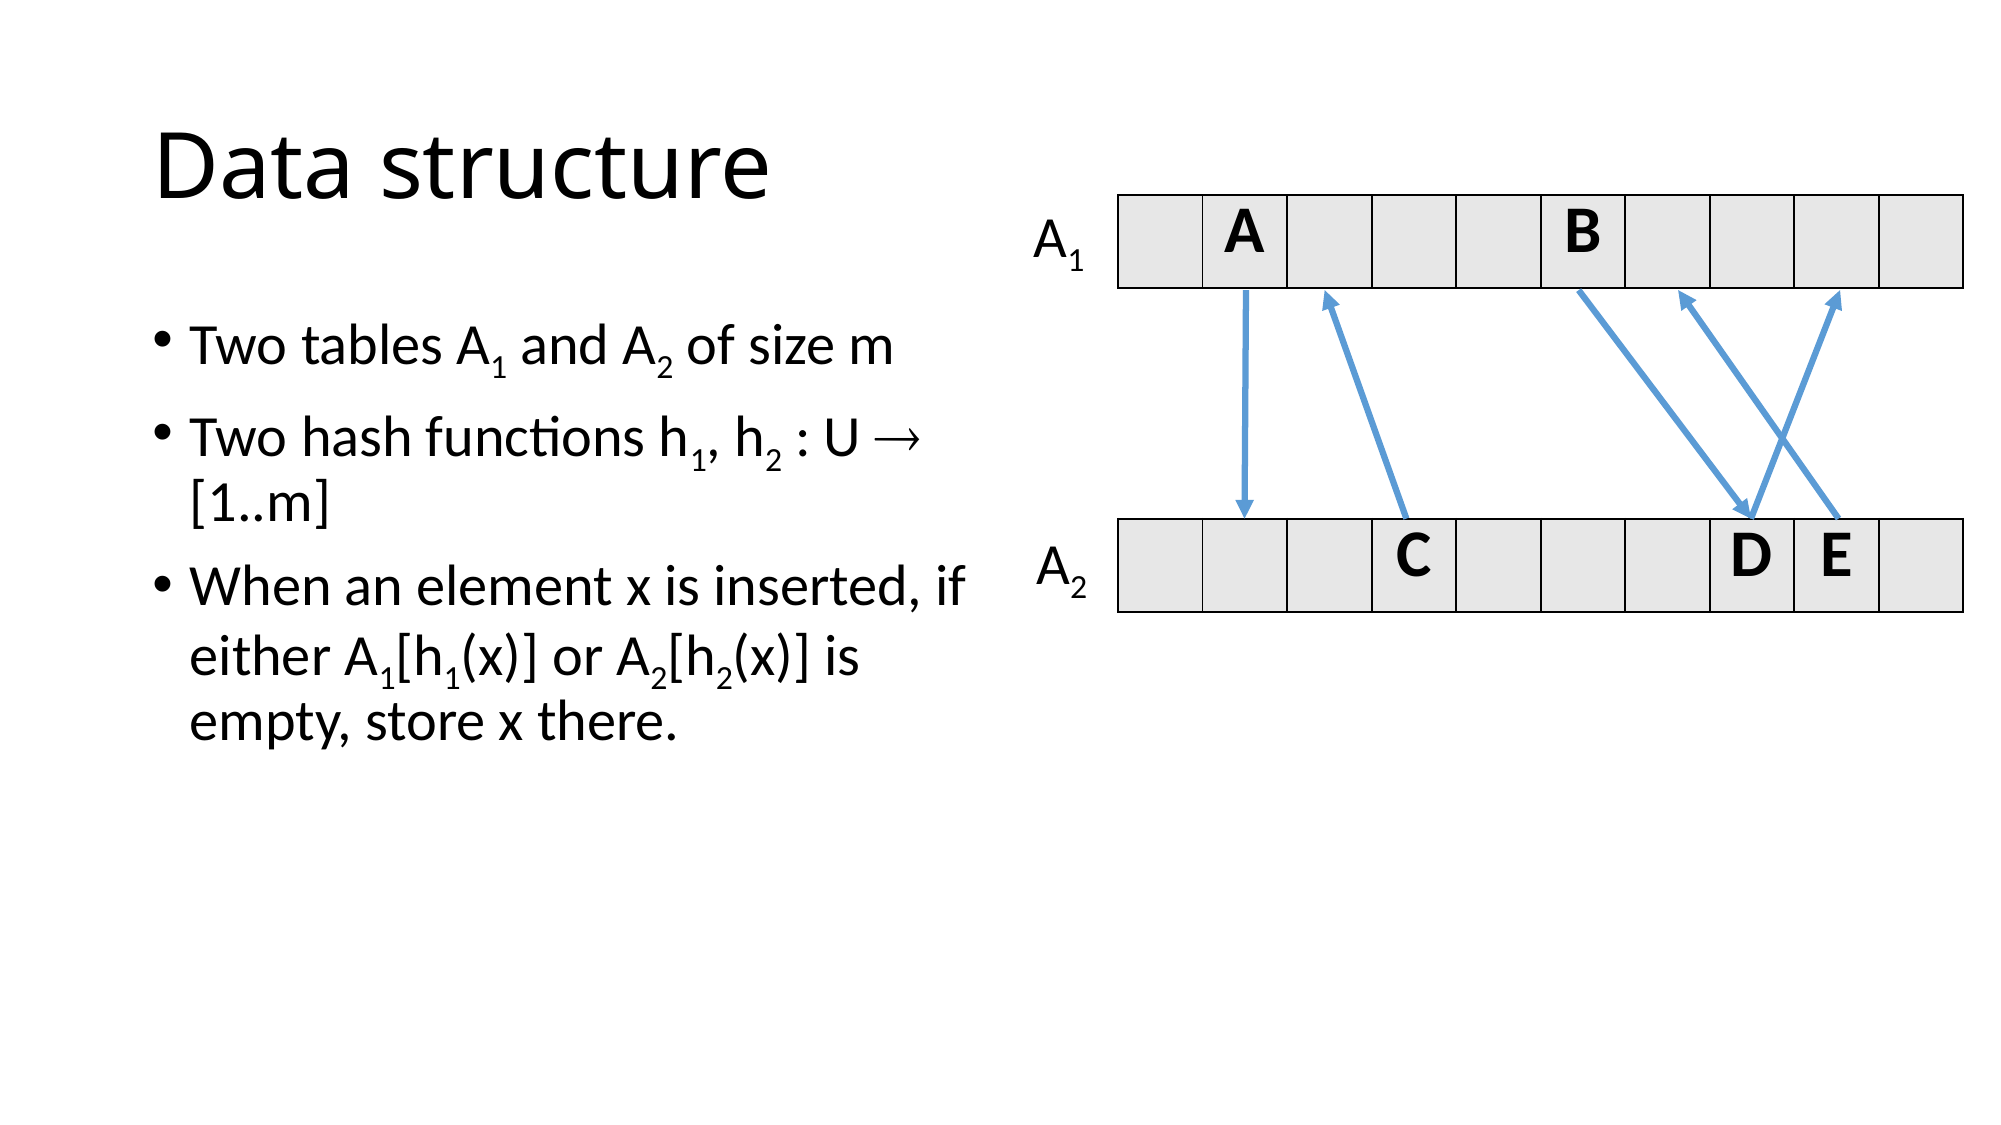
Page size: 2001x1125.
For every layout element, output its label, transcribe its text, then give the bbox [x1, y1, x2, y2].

table_header [1880, 196, 1962, 287]
table_header [1288, 520, 1371, 611]
table_header [1542, 520, 1624, 611]
list Two tables A1 and A2 of size m Two hash functions h1, h2 : U  [1..m] When an element x is inserted, if either A1[h1(x)] or A2[h2(x)] is empty, store x there. [137, 299, 990, 1014]
table_header [1119, 196, 1202, 287]
table_header [1457, 520, 1540, 611]
table_header [1203, 520, 1286, 611]
table_header [1626, 196, 1709, 287]
text_box A1 [1018, 191, 1100, 286]
table_header [1288, 196, 1371, 287]
table_header [1711, 196, 1793, 287]
table_header [1795, 196, 1878, 287]
table_header [1373, 196, 1455, 287]
text_box A2 [1021, 518, 1103, 614]
table_header E [1795, 520, 1878, 611]
title Data structure [137, 59, 1863, 278]
table_header D [1711, 520, 1793, 611]
table_header A [1203, 196, 1286, 287]
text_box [1678, 290, 1839, 519]
table_header [1626, 520, 1709, 611]
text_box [1578, 290, 1678, 519]
table_header [1457, 196, 1540, 287]
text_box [1324, 290, 1407, 519]
table_header B [1542, 196, 1624, 287]
table_header [1119, 520, 1202, 611]
table_header [1880, 520, 1962, 611]
table_header C [1373, 520, 1455, 611]
